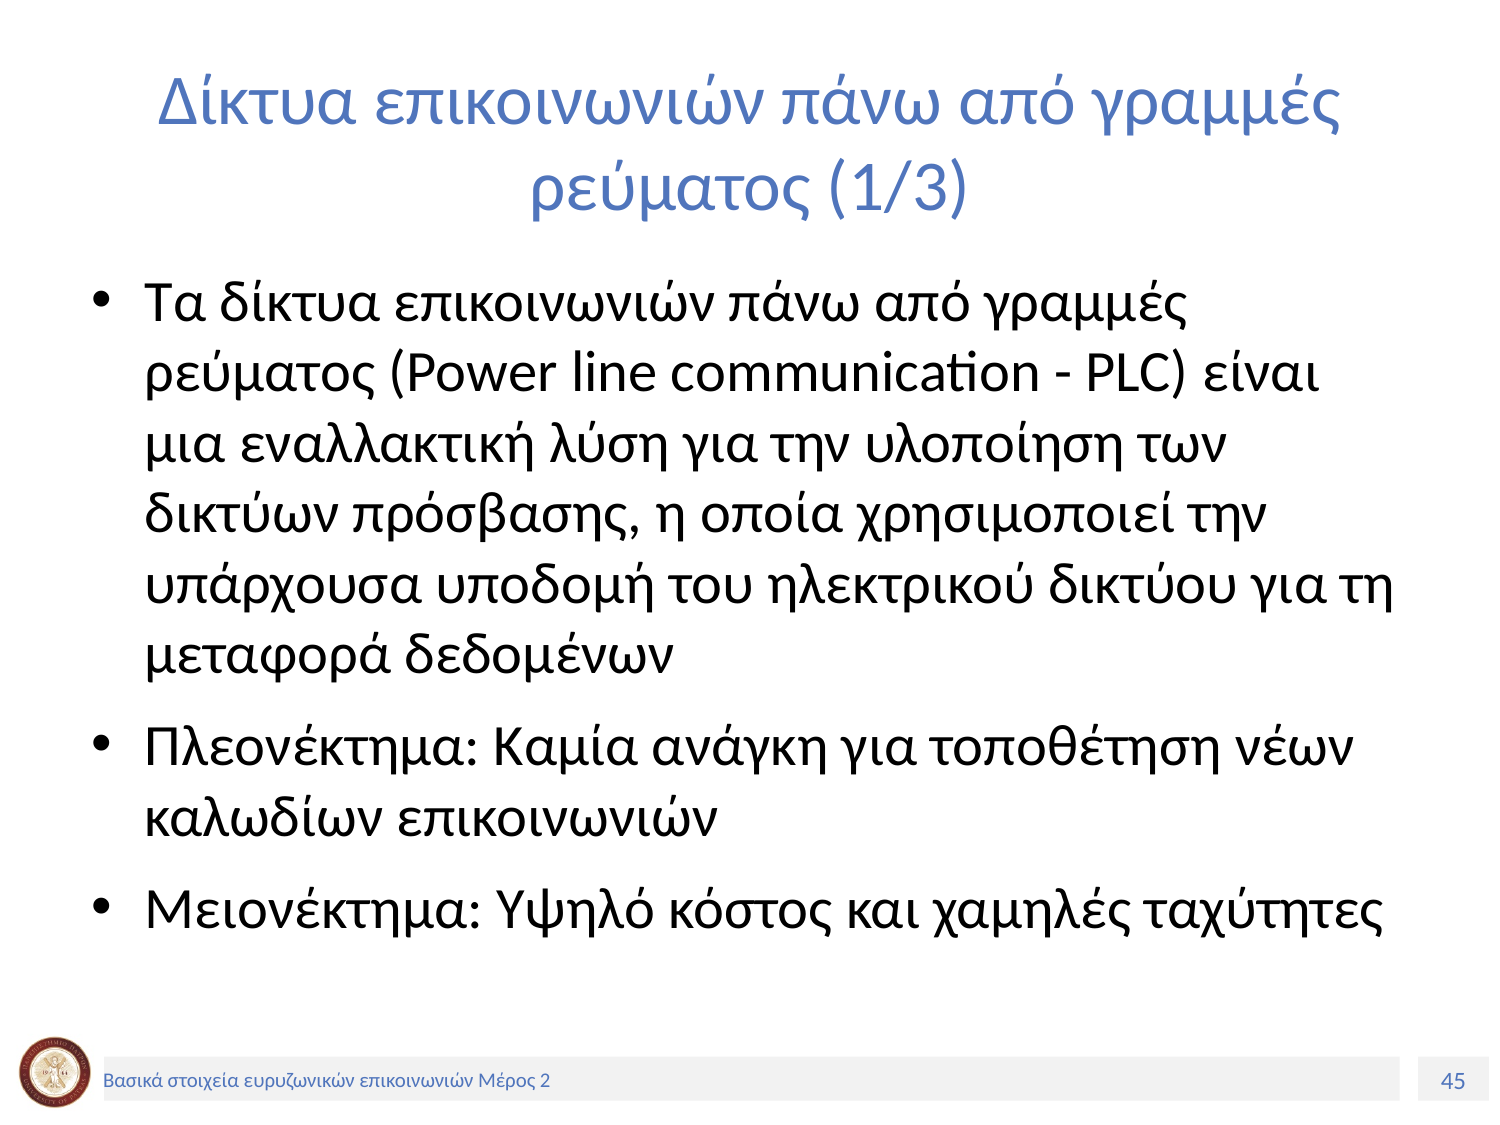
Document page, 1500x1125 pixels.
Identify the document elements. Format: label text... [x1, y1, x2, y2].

list Τα δίκτυα επικοινωνιών πάνω από γραμμές ρεύματος (Power line communication - PLC) είναι μια εναλλακτική λύση για την υλοποίηση των δικτύων πρόσβασης, η οποία χρησιμοποιεί την υπάρχουσα υποδομή του ηλεκτρικού δικτύου για τη μεταφορά δεδομένων Πλεονέκτημα: Καμία ανάγκη για τοποθέτηση νέων καλωδίων επικοινωνιών Μειονέκτημα: Υψηλό κόστος και χαμηλές ταχύτητες [76, 255, 1427, 998]
picture [5, 1023, 104, 1121]
title Δίκτυα επικοινωνιών πάνω από γραμμές ρεύματος (1/3) [75, 45, 1425, 233]
